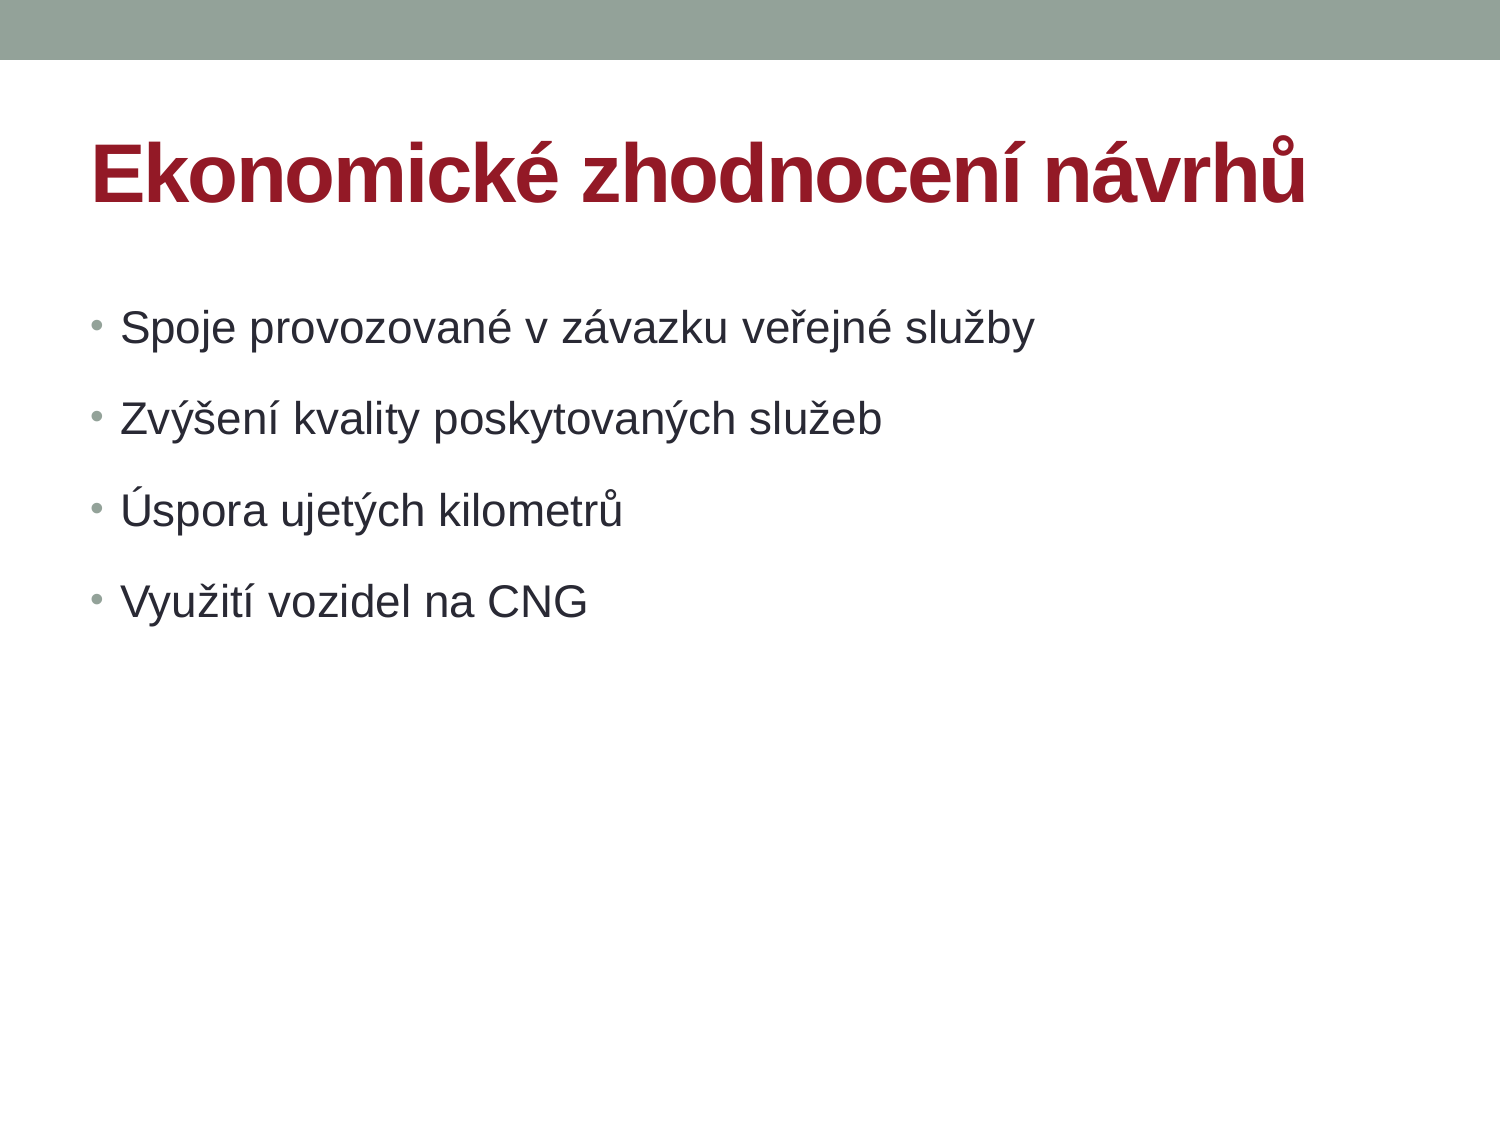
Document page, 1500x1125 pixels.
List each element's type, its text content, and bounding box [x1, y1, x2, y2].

title Ekonomické zhodnocení návrhů [75, 87, 1425, 250]
list Spoje provozované v závazku veřejné služby Zvýšení kvality poskytovaných služeb Úspora ujetých kilometrů Využití vozidel na CNG [75, 262, 1425, 1063]
